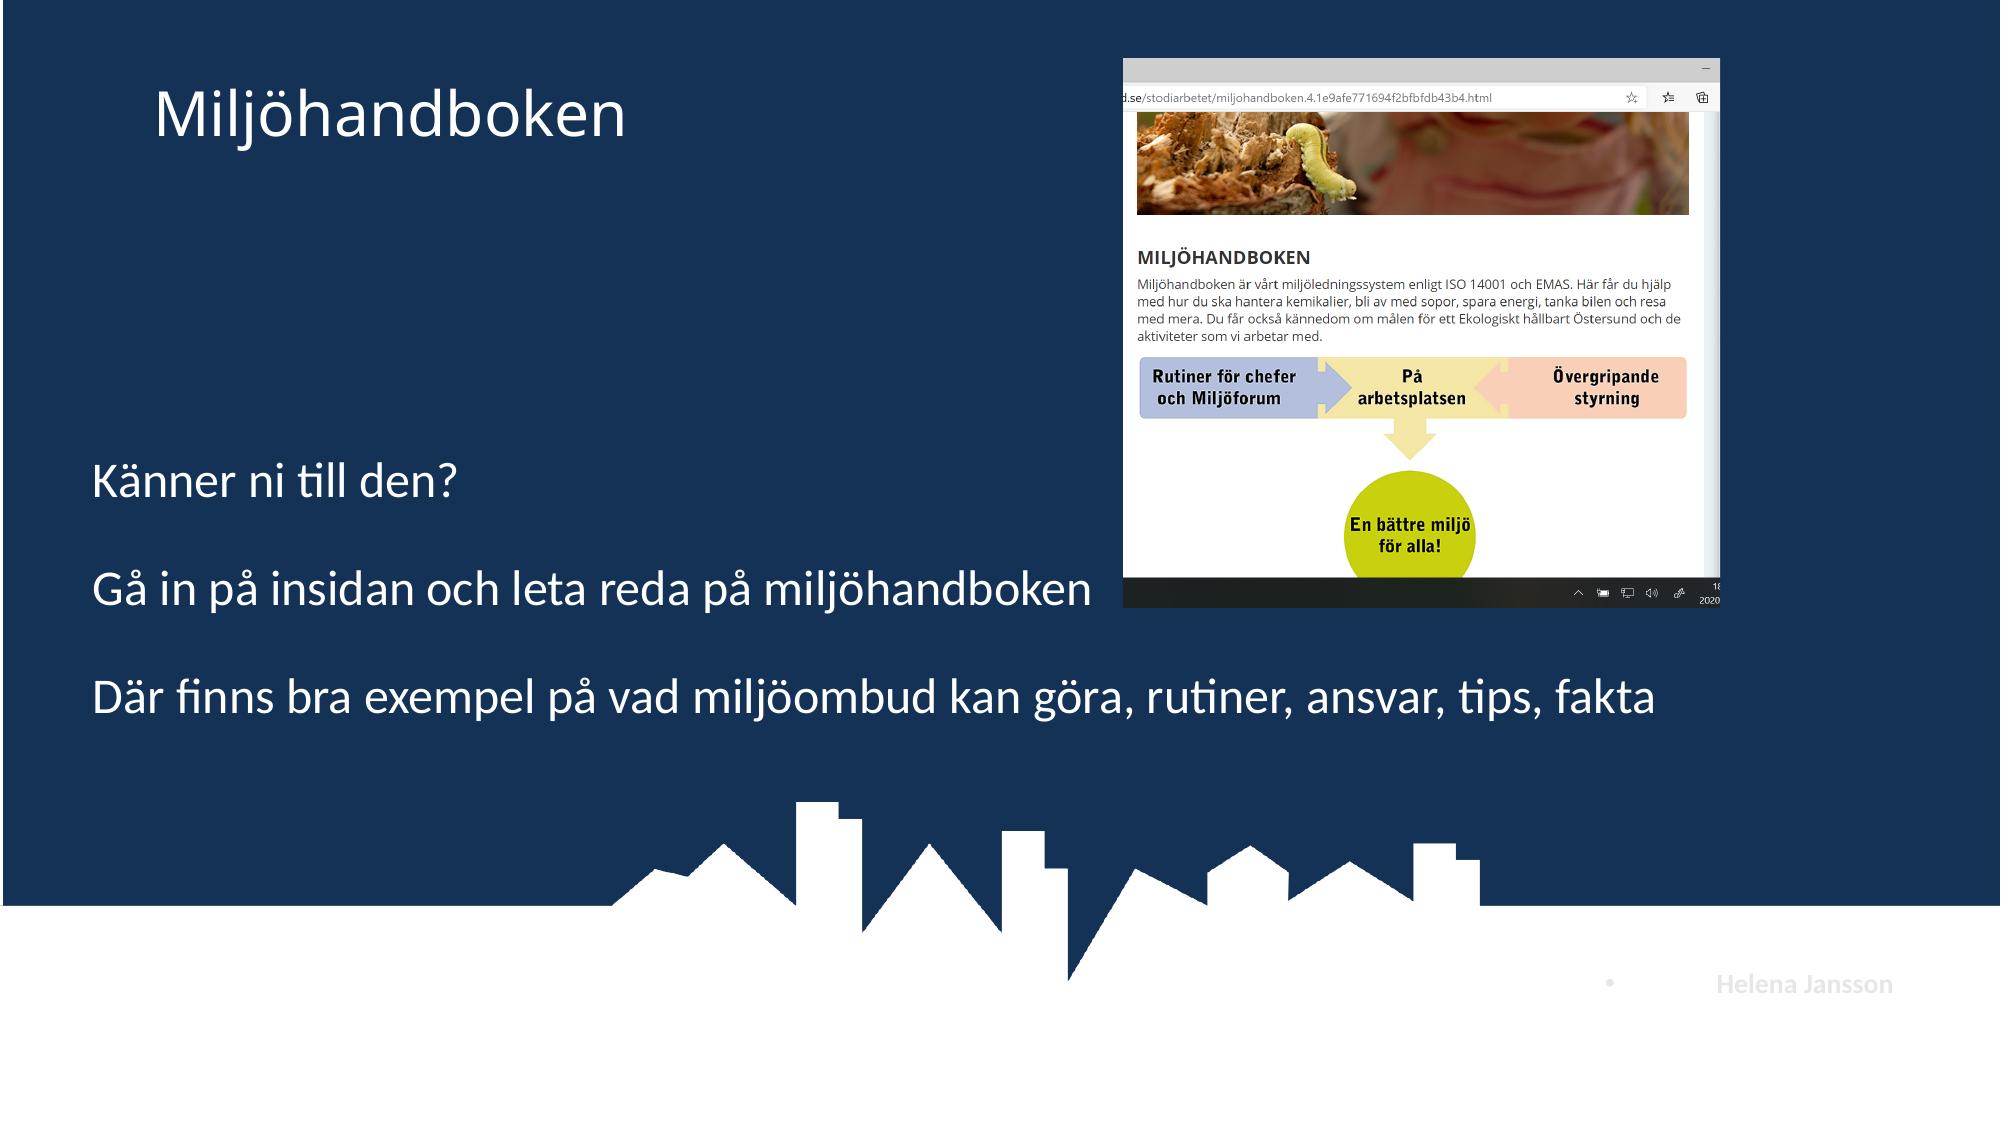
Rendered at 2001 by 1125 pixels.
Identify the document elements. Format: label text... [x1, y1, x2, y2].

list Känner ni till den? Gå in på insidan och leta reda på miljöhandboken Där finns bra exempel på vad miljöombud kan göra, rutiner, ansvar, tips, fakta [77, 271, 1759, 802]
title Miljöhandboken [138, 73, 1122, 232]
text_box [2, 0, 2000, 802]
picture [0, 802, 2000, 1125]
picture [1122, 58, 1721, 608]
